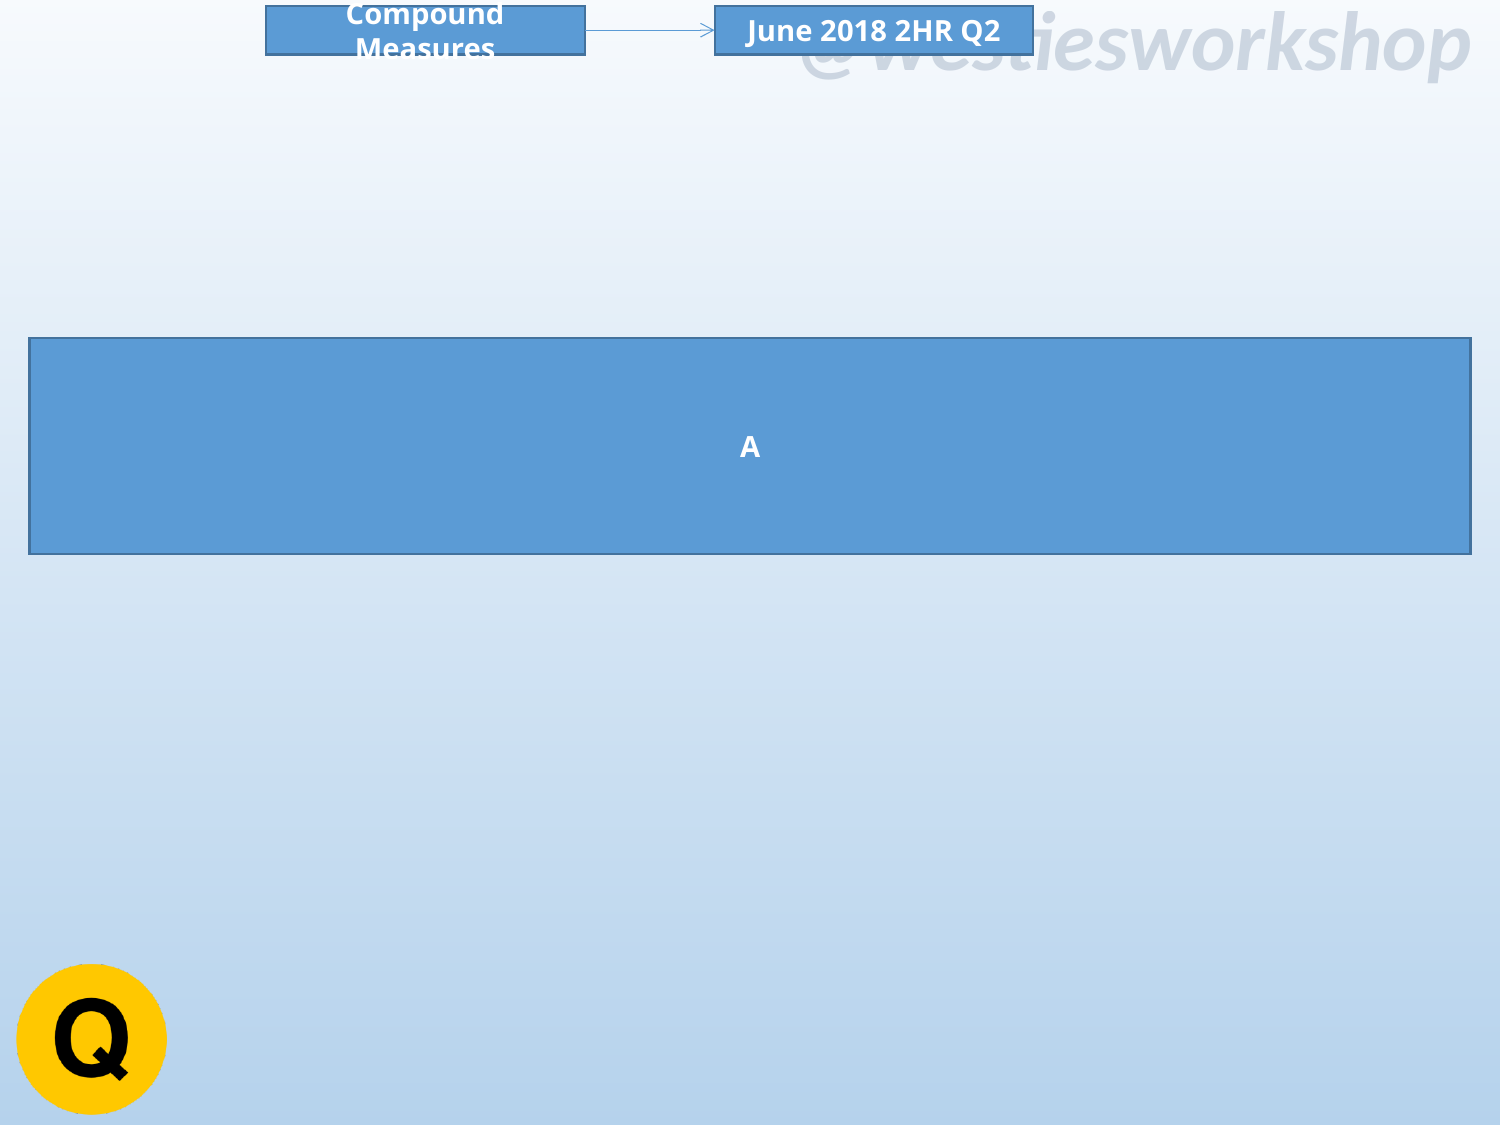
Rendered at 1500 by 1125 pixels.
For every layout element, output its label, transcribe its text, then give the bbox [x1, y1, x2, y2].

picture [0, 940, 191, 1125]
text_box June 2018 2HR Q2 [714, 5, 1034, 56]
text_box Compound Measures [265, 5, 586, 56]
picture [29, 337, 1471, 554]
